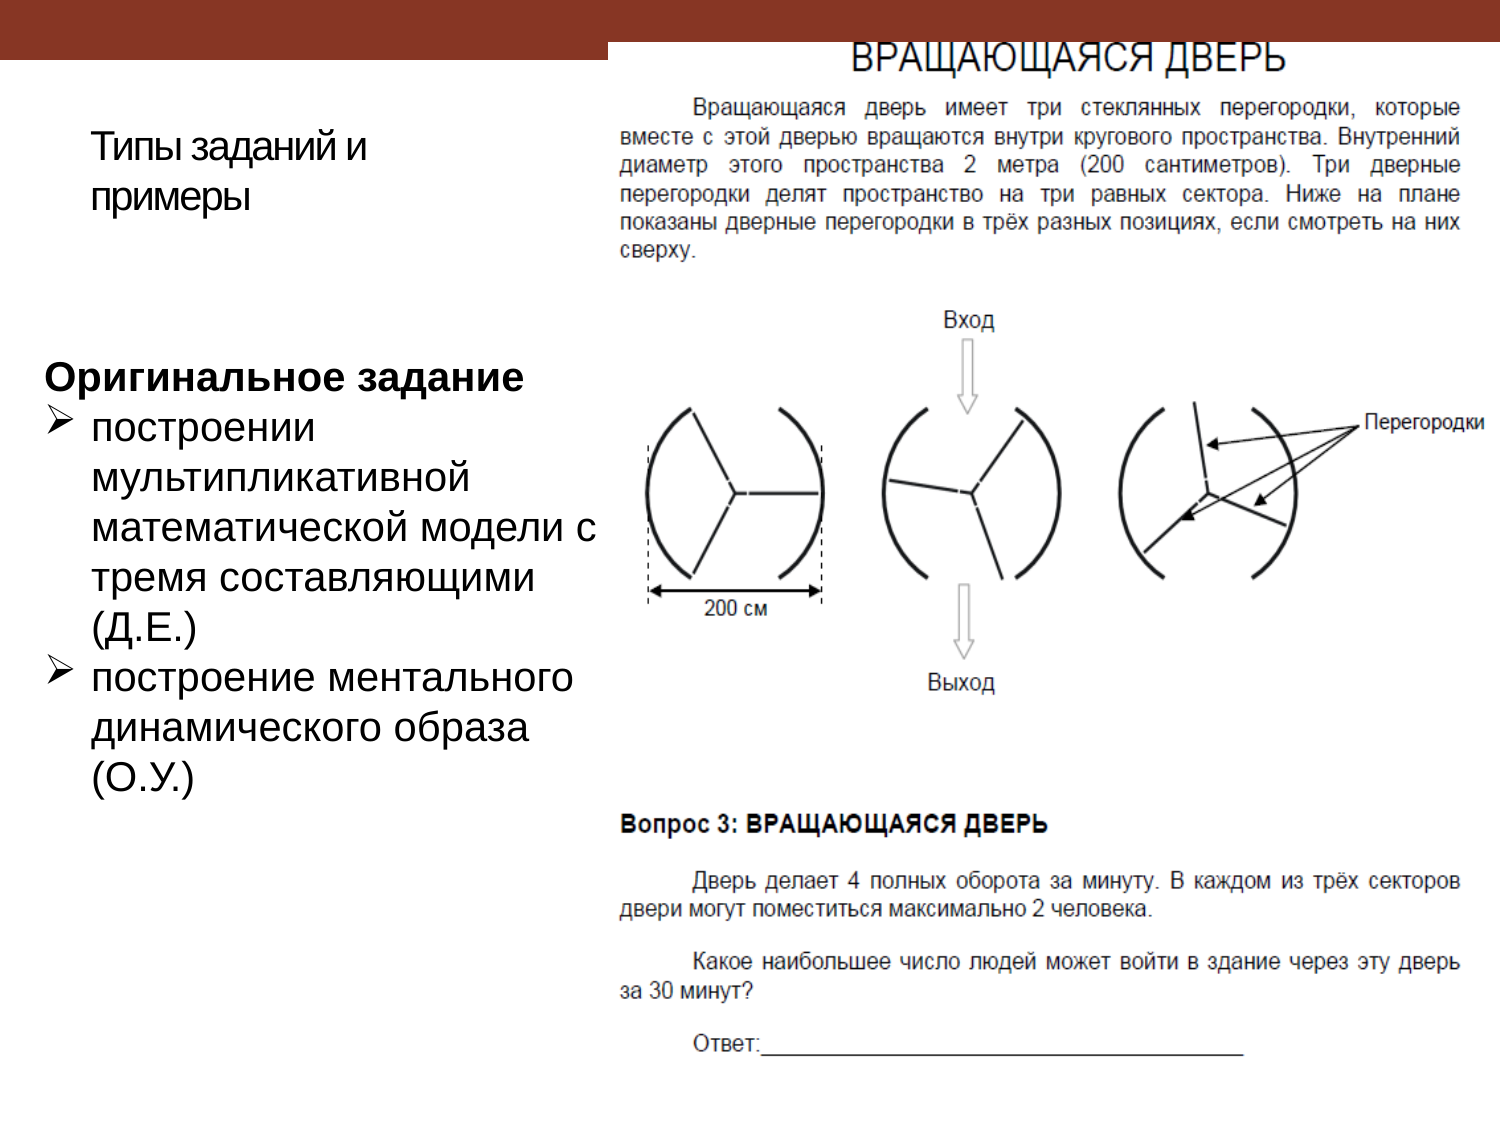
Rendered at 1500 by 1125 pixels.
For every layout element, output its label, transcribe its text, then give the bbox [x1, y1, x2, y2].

title Типы заданий и примеры [75, 87, 605, 250]
picture [607, 42, 1500, 1062]
text_box Оригинальное задание построении мультипликативной математической модели с тремя составляющими (Д.Е.) построение ментального динамического образа (О.У.) [29, 341, 605, 807]
